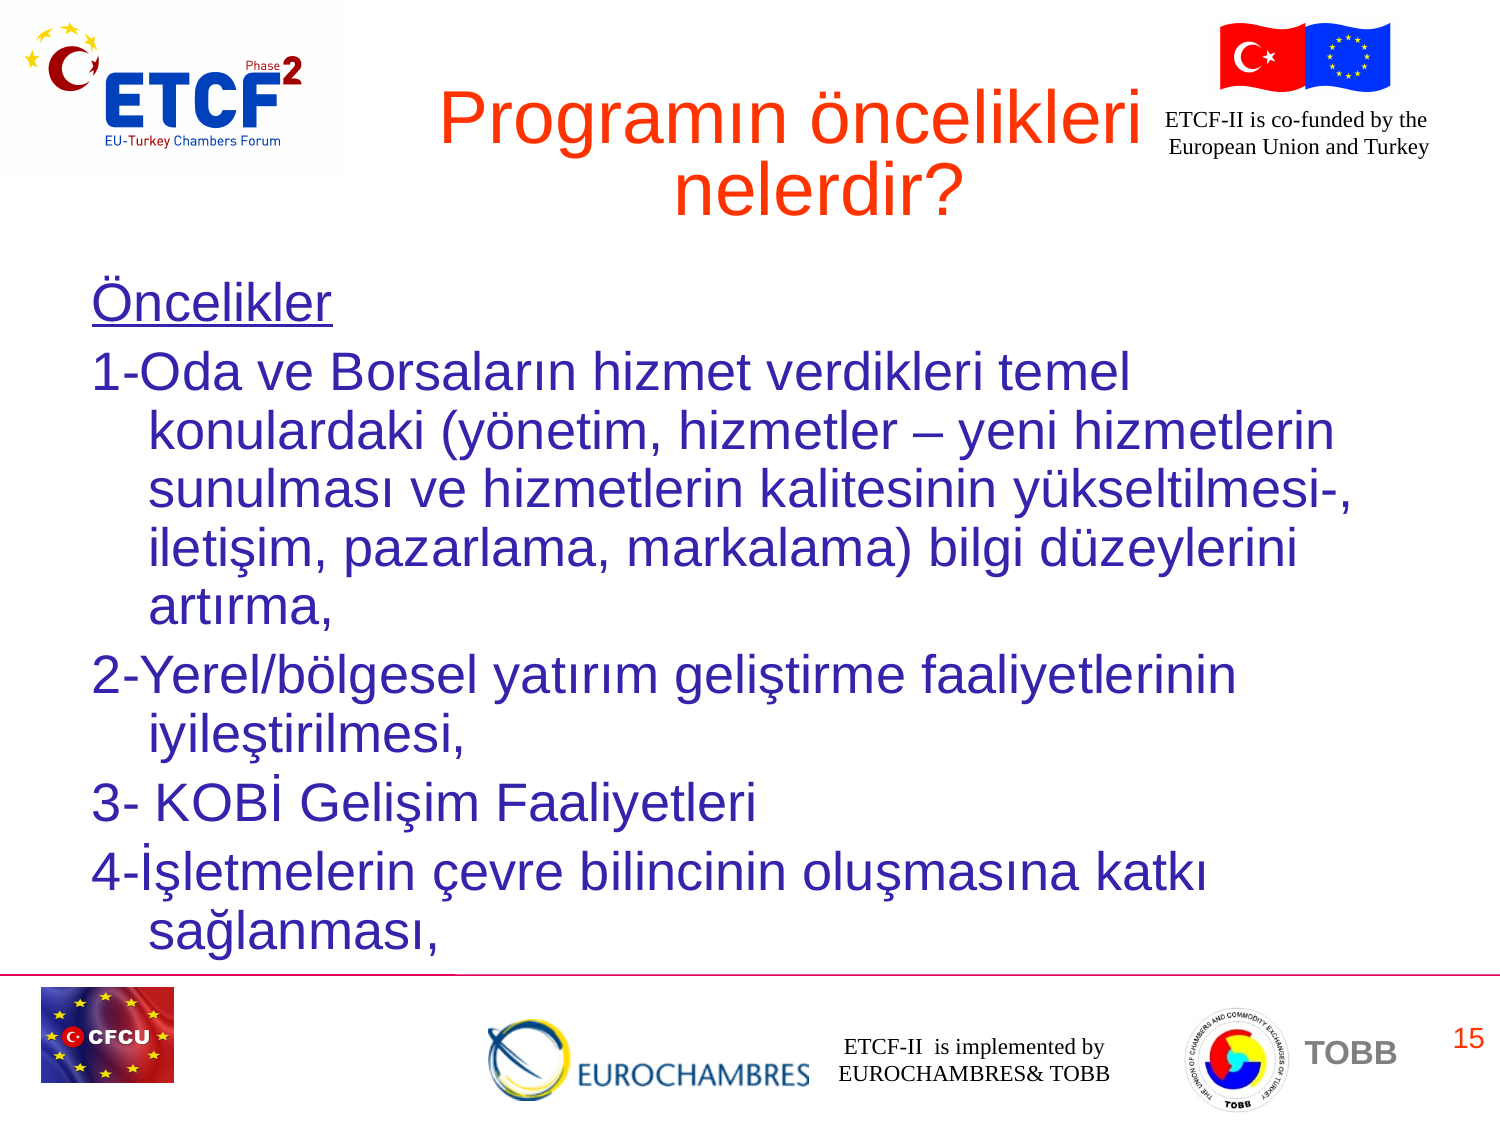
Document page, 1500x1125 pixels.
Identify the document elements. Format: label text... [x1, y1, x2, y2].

picture [1183, 1090, 1290, 1113]
picture [1210, 18, 1399, 97]
slide_number 15 [1149, 1011, 1500, 1090]
picture [1183, 1007, 1290, 1011]
list Öncelikler 1-Oda ve Borsaların hizmet verdikleri temel konulardaki (yönetim, hizmetler – yeni hizmetlerin sunulması ve hizmetlerin kalitesinin yükseltilmesi-, iletişim, pazarlama, markalama) bilgi düzeylerini artırma, 2-Yerel/bölgesel yatırım geliştirme faaliyetlerinin iyileştirilmesi, 3- KOBİ Gelişim Faaliyetleri 4-İşletmelerin çevre bilincinin oluşmasına katkı sağlanması, [76, 267, 1376, 964]
text_box Programın öncelikleri nelerdir? [312, 78, 1270, 237]
picture [488, 1019, 809, 1101]
picture [0, 0, 347, 176]
